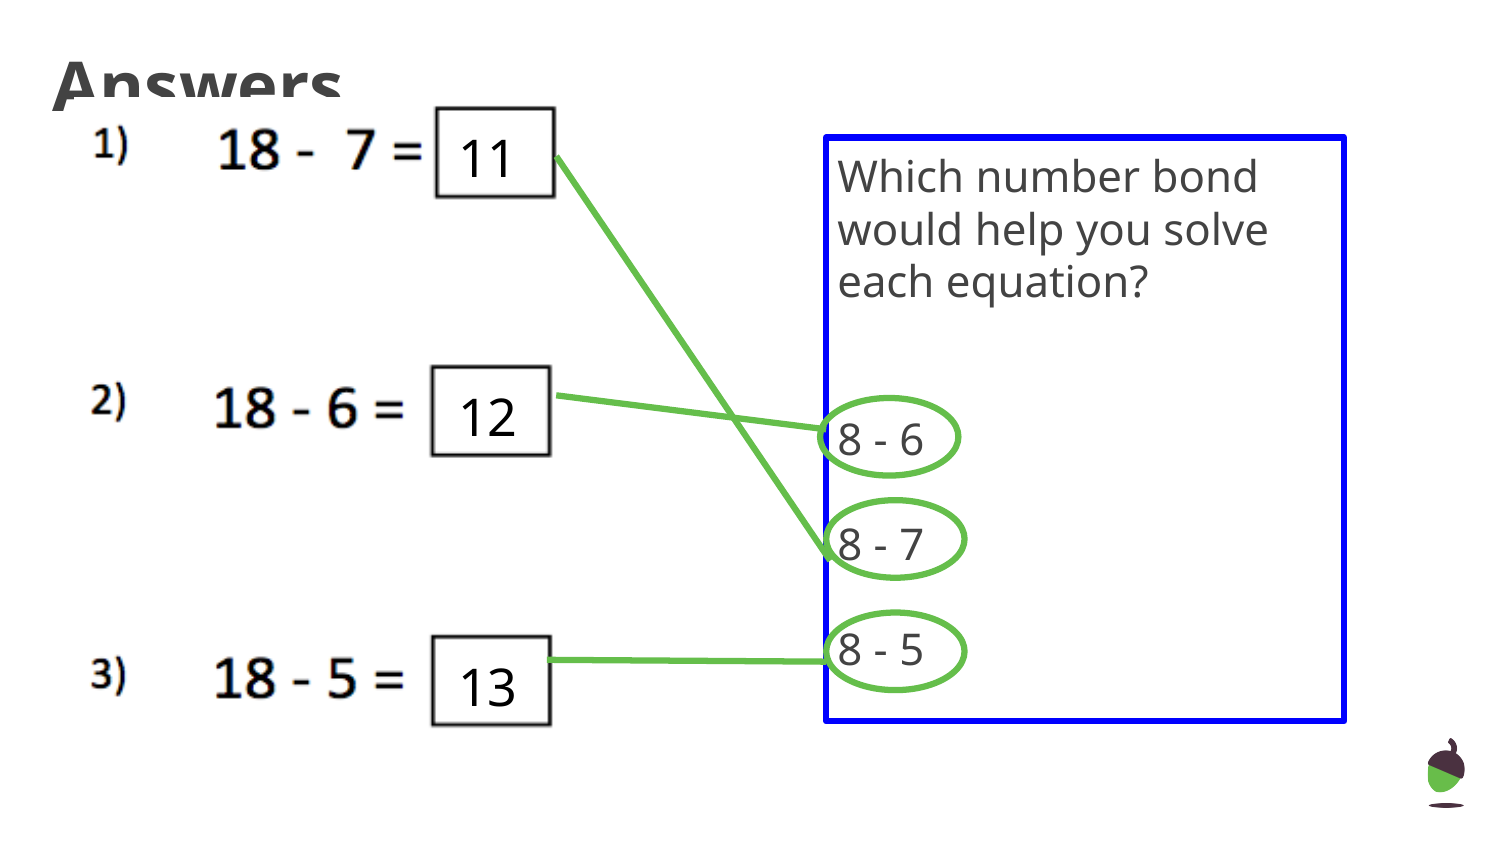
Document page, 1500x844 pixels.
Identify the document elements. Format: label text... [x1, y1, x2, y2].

text_box [835, 500, 965, 578]
text_box [835, 397, 959, 476]
text_box Which number bond would help you solve each equation? 8 - 6 8 - 7 8 - 5 [826, 137, 1345, 722]
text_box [556, 155, 831, 399]
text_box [556, 432, 831, 561]
text_box [826, 612, 965, 691]
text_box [555, 395, 827, 430]
text_box Answers [41, 12, 1459, 122]
picture [74, 97, 573, 747]
picture [1427, 738, 1465, 808]
